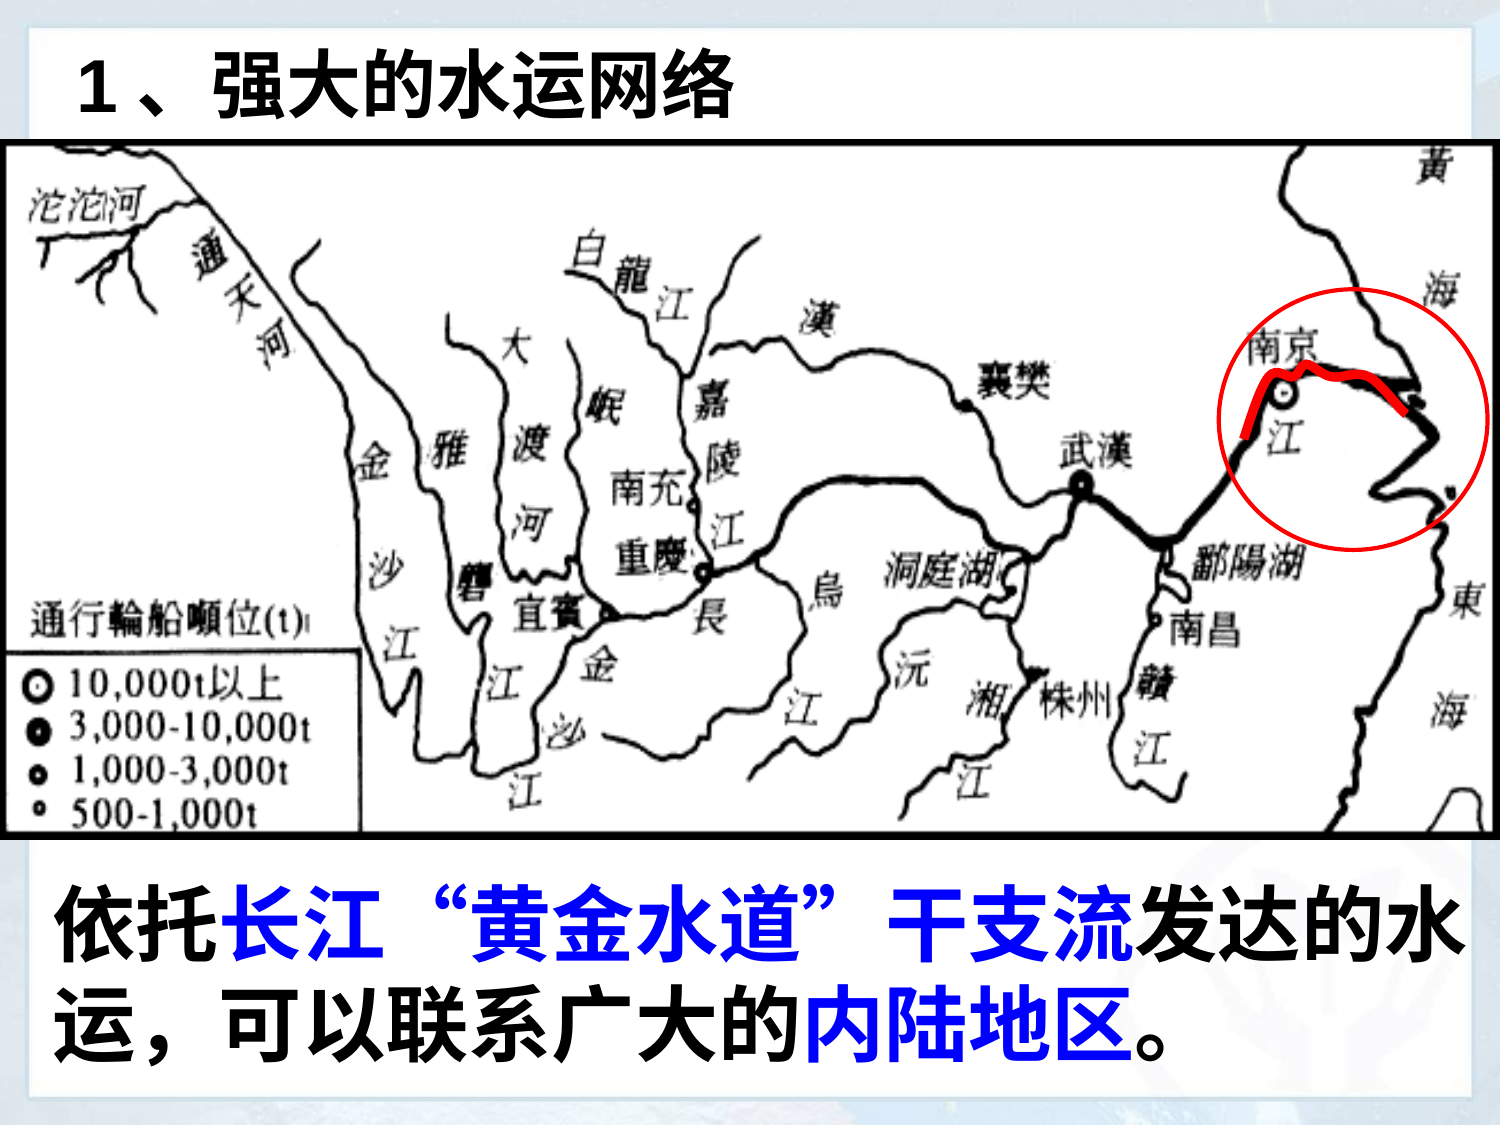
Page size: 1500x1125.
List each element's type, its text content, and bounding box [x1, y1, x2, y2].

text_box 1、强大的水运网络 [61, 29, 900, 135]
picture [0, 0, 1500, 1125]
subtitle 依托长江“黄金水道”干支流发达的水运，可以联系广大的内陆地区。 [37, 864, 1500, 1125]
